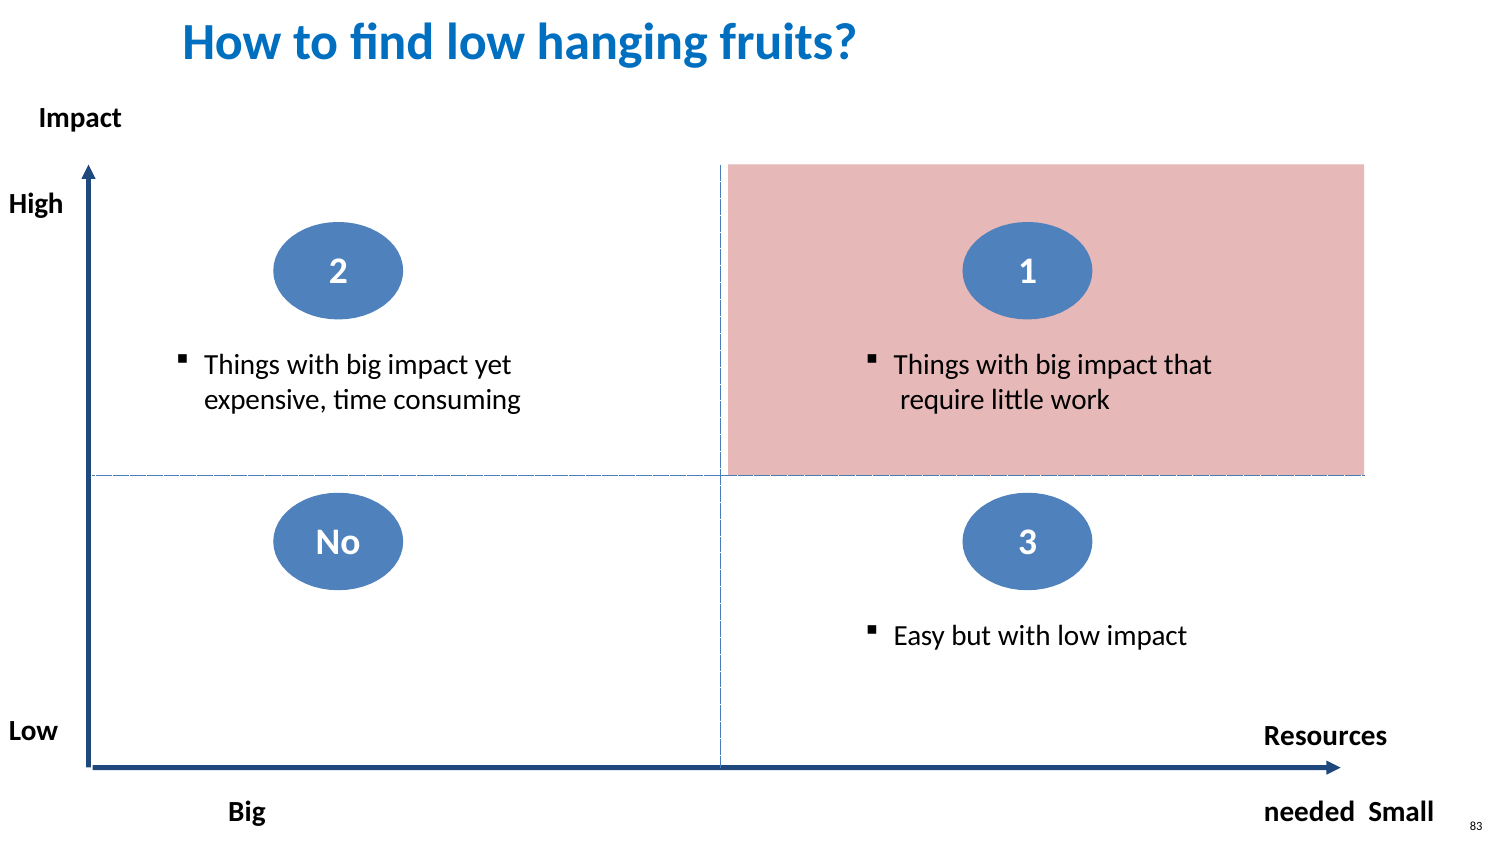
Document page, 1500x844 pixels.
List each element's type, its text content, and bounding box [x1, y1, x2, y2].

text_box Low Big [6, 709, 267, 827]
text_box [81, 163, 1365, 775]
text_box 83 [1463, 818, 1489, 833]
text_box Impact High [6, 96, 125, 220]
text_box Easy but with low impact Resources needed Small [863, 614, 1486, 827]
title How to find low hanging fruits? [180, 5, 863, 149]
